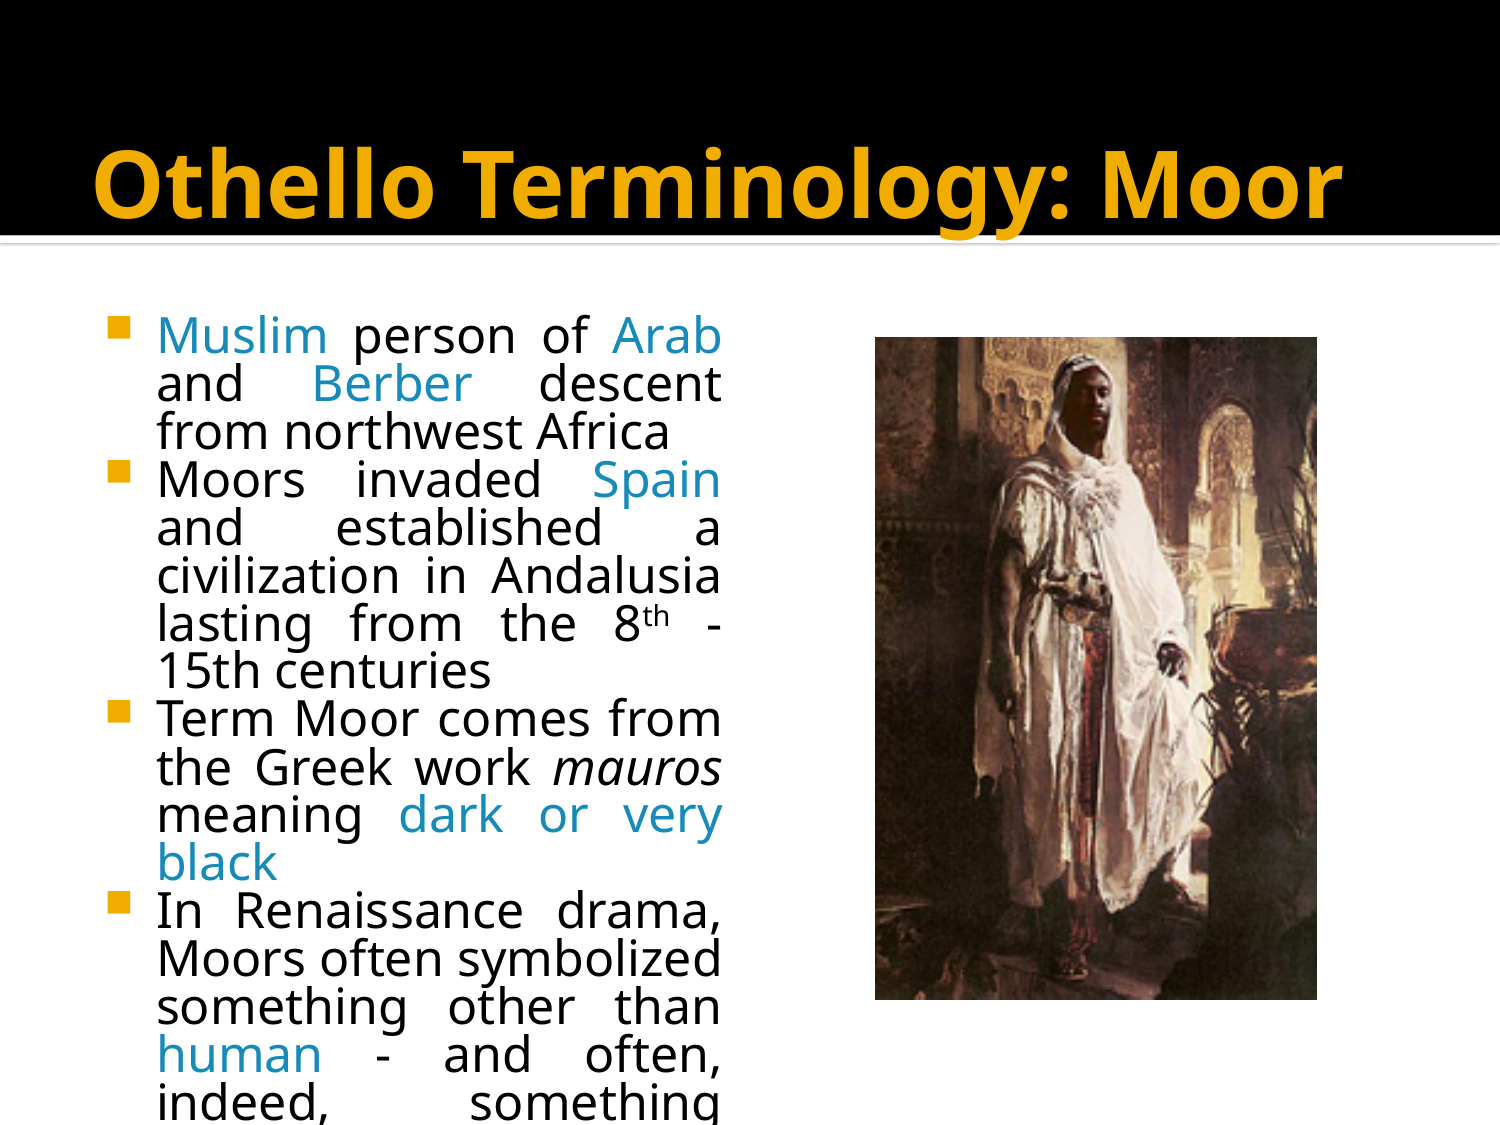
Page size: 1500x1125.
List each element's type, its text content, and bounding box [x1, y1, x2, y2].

list Muslim person of Arab and Berber descent from northwest Africa Moors invaded Spain and established a civilization in Andalusia lasting from the 8th - 15th centuries Term Moor comes from the Greek work mauros meaning dark or very black In Renaissance drama, Moors often symbolized something other than human - and often, indeed, something devilish. [75, 299, 738, 1075]
picture [874, 337, 1317, 1000]
title Othello Terminology: Moor [75, 87, 1425, 275]
